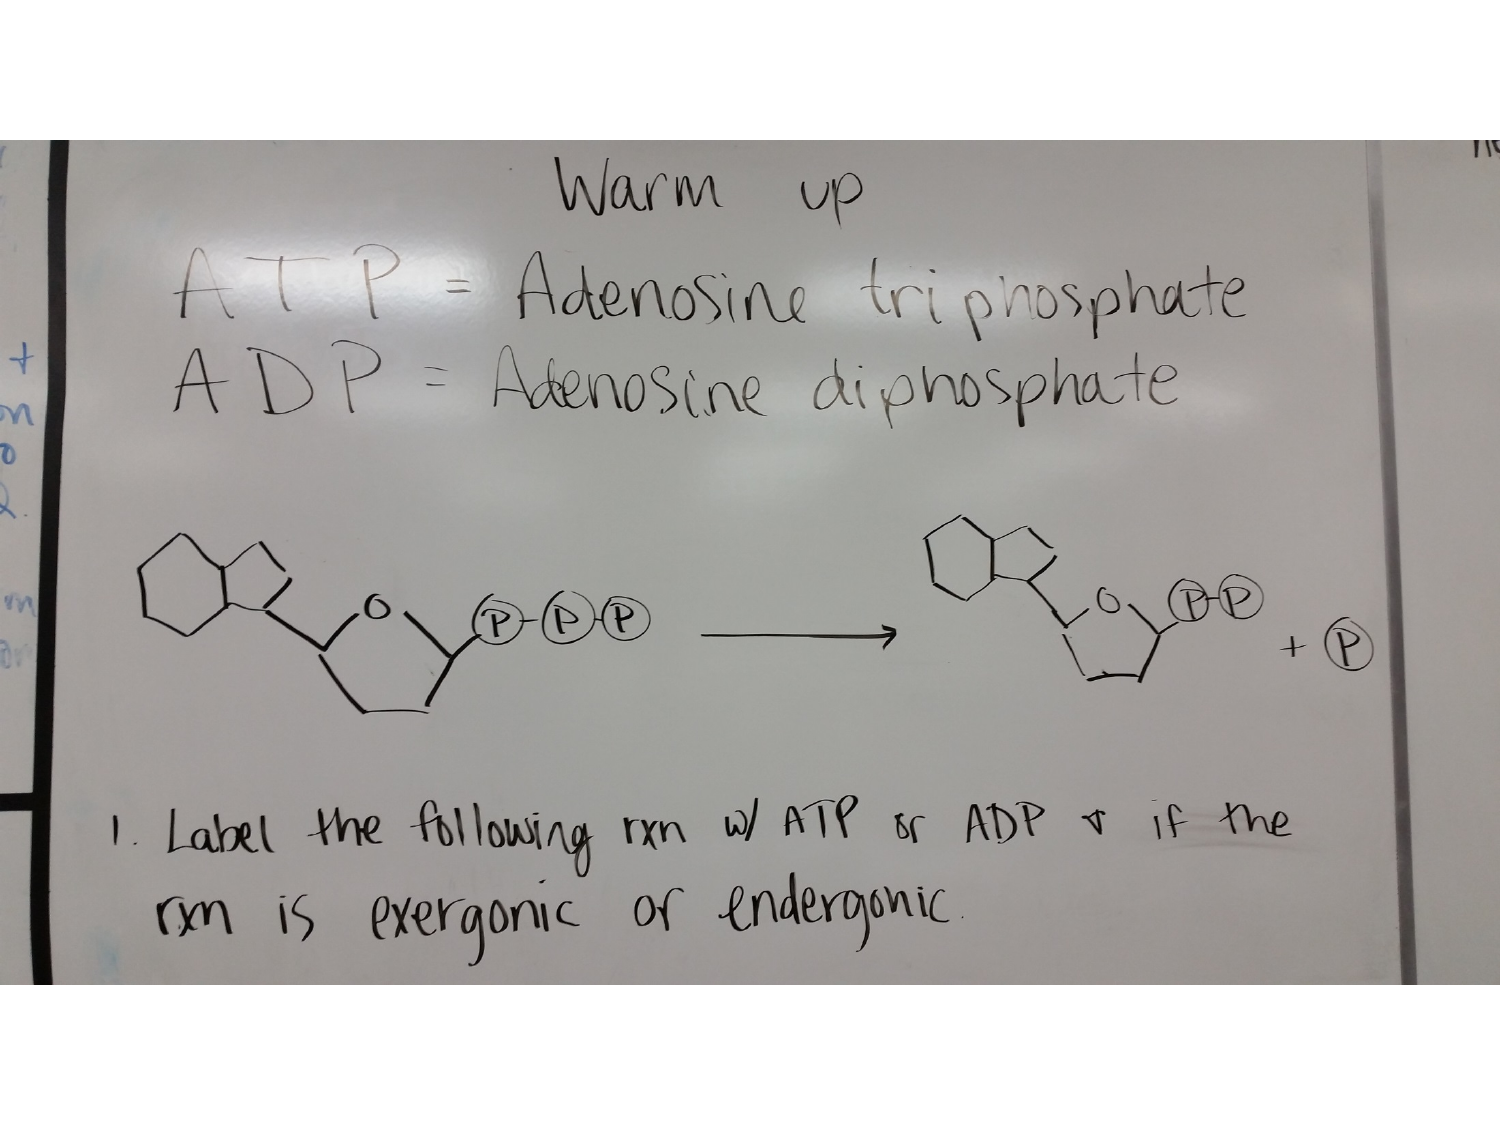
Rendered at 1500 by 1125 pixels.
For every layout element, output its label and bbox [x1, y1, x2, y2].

picture [0, 140, 1500, 985]
